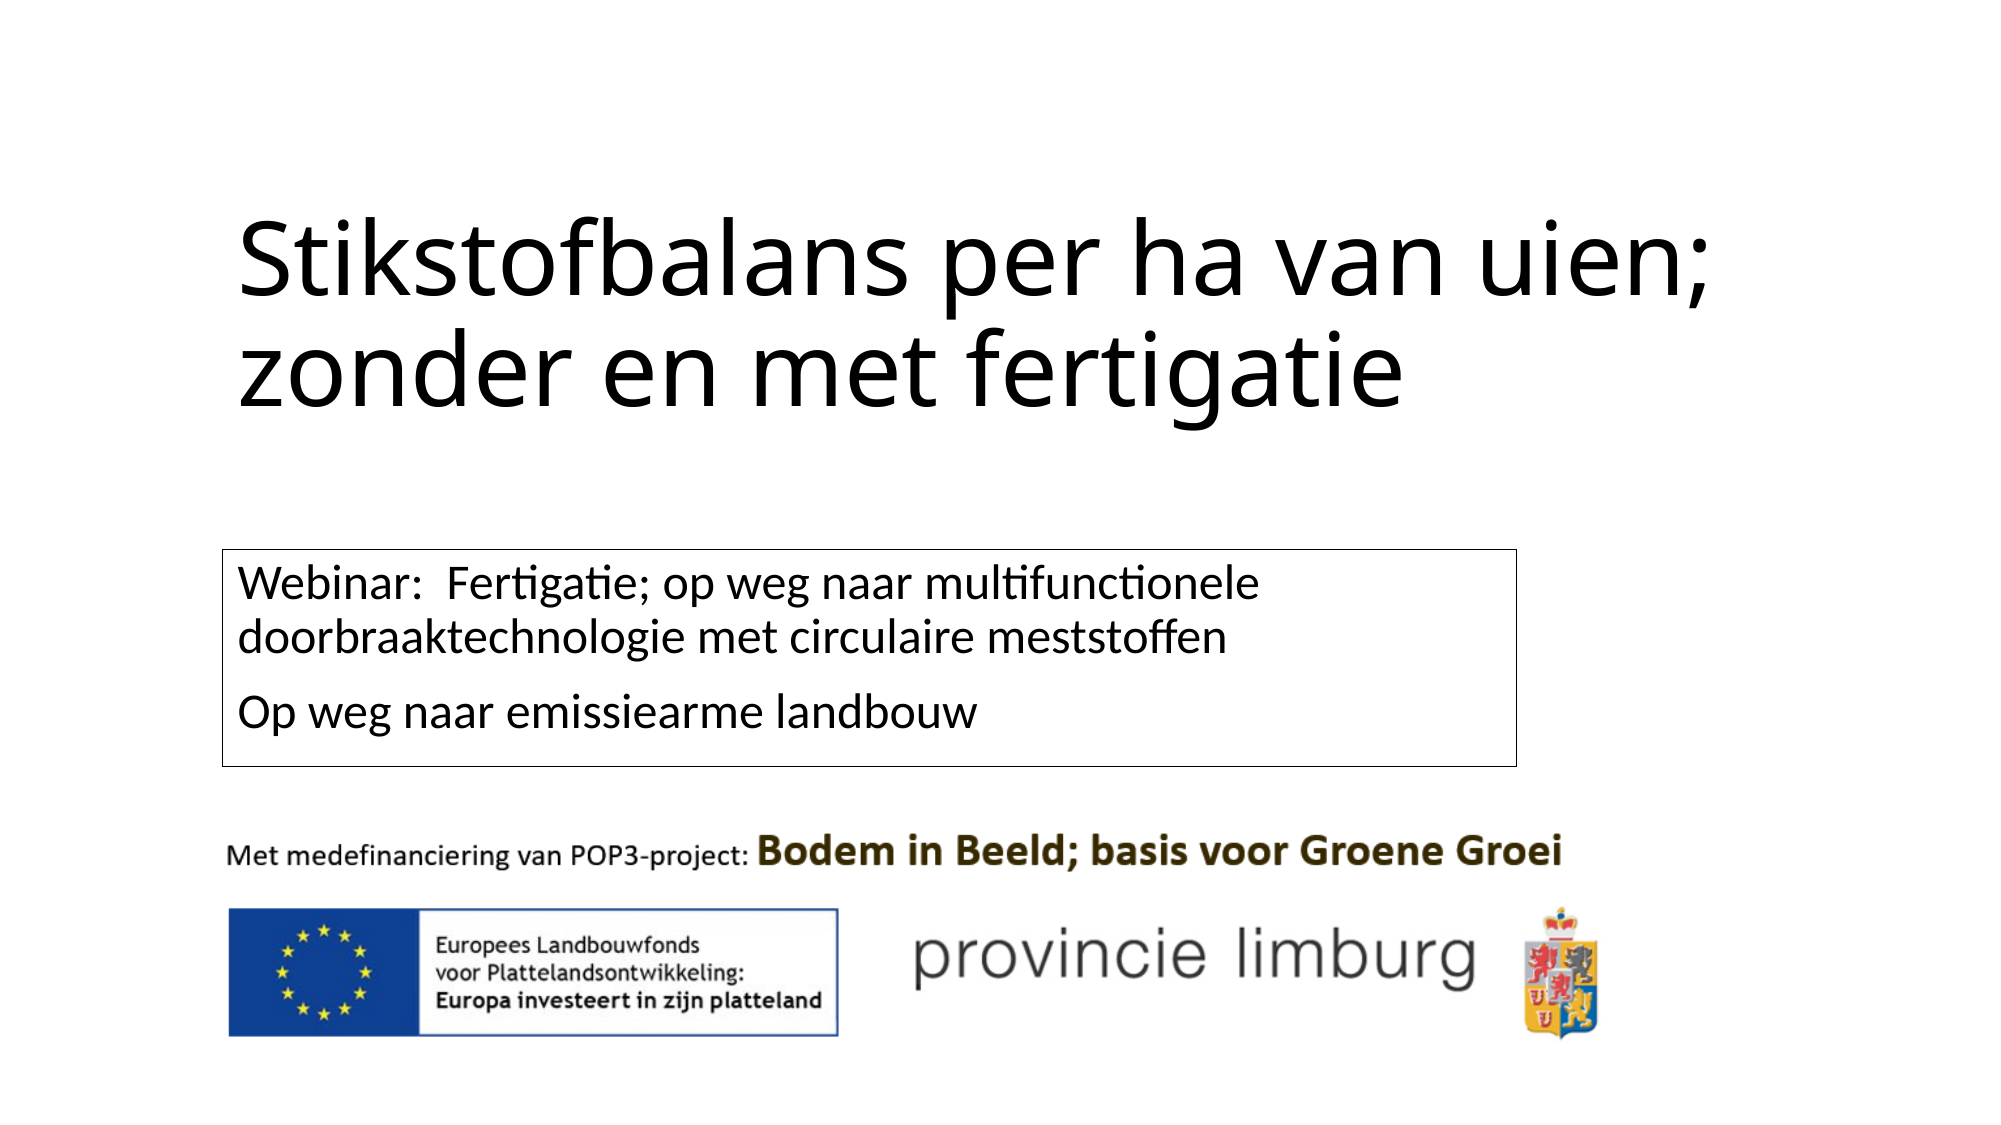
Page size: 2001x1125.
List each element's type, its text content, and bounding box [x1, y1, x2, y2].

picture [212, 822, 1609, 1059]
title Stikstofbalans per ha van uien; zonder en met fertigatie [222, 184, 1750, 437]
subtitle Webinar: Fertigatie; op weg naar multifunctionele doorbraaktechnologie met circulaire meststoffen Op weg naar emissiearme landbouw [222, 549, 1517, 767]
